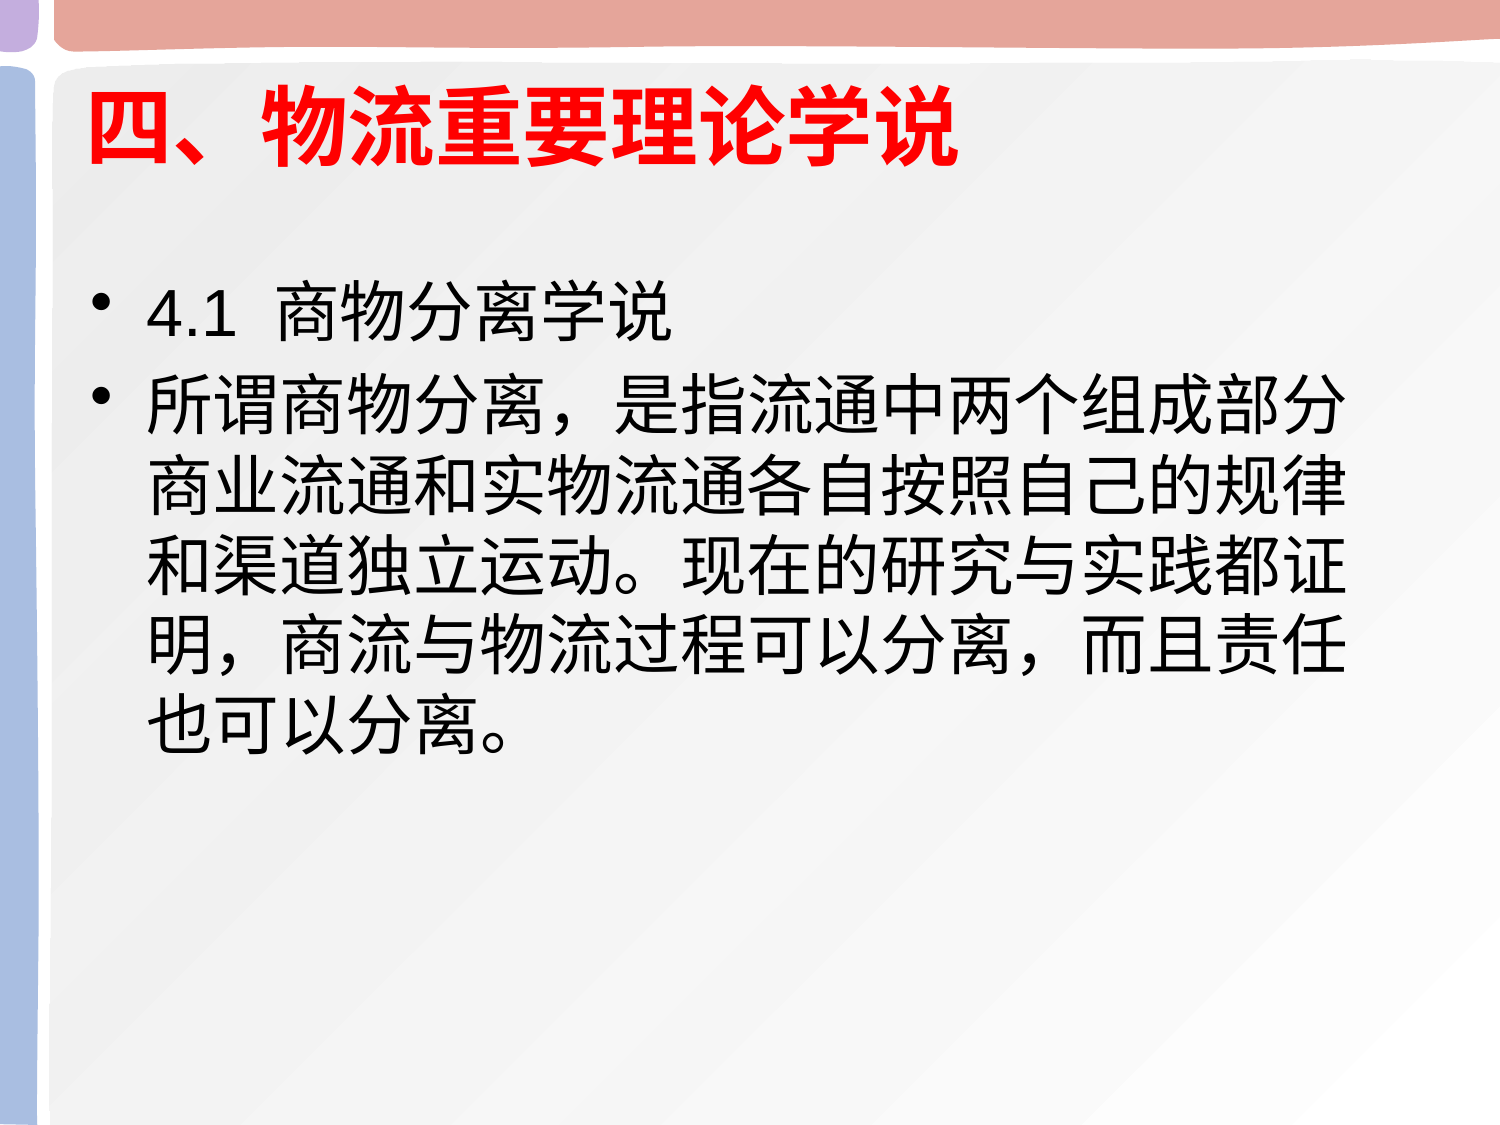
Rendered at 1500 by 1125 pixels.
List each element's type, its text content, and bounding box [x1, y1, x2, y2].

list 4.1 商物分离学说 所谓商物分离，是指流通中两个组成部分商业流通和实物流通各自按照自己的规律和渠道独立运动。现在的研究与实践都证明，商流与物流过程可以分离，而且责任也可以分离。 [74, 262, 1426, 1006]
title 四、物流重要理论学说 [70, 46, 1176, 202]
